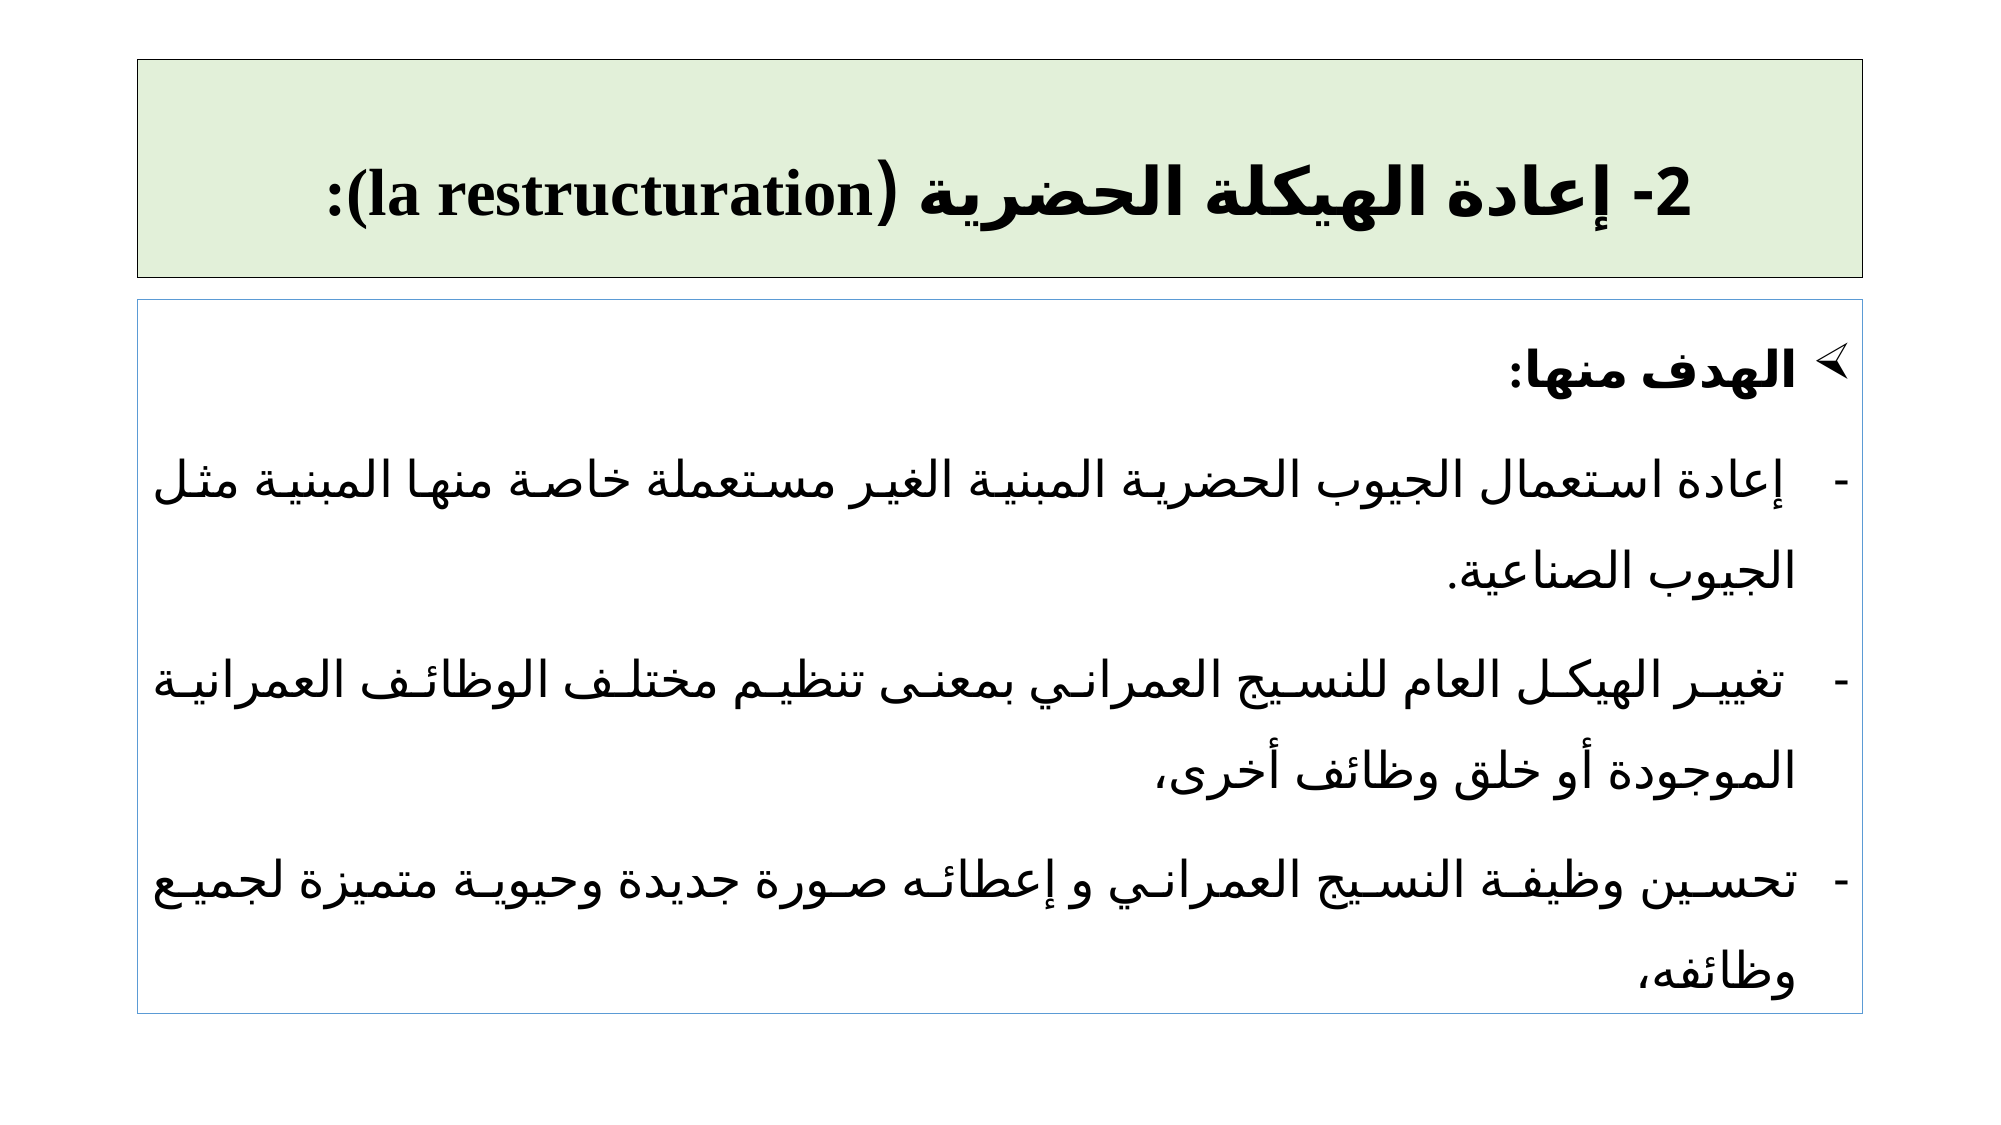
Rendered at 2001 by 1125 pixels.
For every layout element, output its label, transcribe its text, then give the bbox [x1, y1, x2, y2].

title 2- إعادة الهيكلة الحضرية (la restructuration): [137, 59, 1863, 278]
list الهدف منها: إعادة استعمال الجيوب الحضرية المبنية الغير مستعملة خاصة منها المبنية مثل الجيوب الصناعية. تغيير الهيكل العام للنسيج العمراني بمعنى تنظيم مختلف الوظائف العمرانية الموجودة أو خلق وظائف أخرى، تحسين وظيفة النسيج العمراني و إعطائه صورة جديدة وحيوية متميزة لجميع وظائفه، [137, 299, 1863, 1014]
